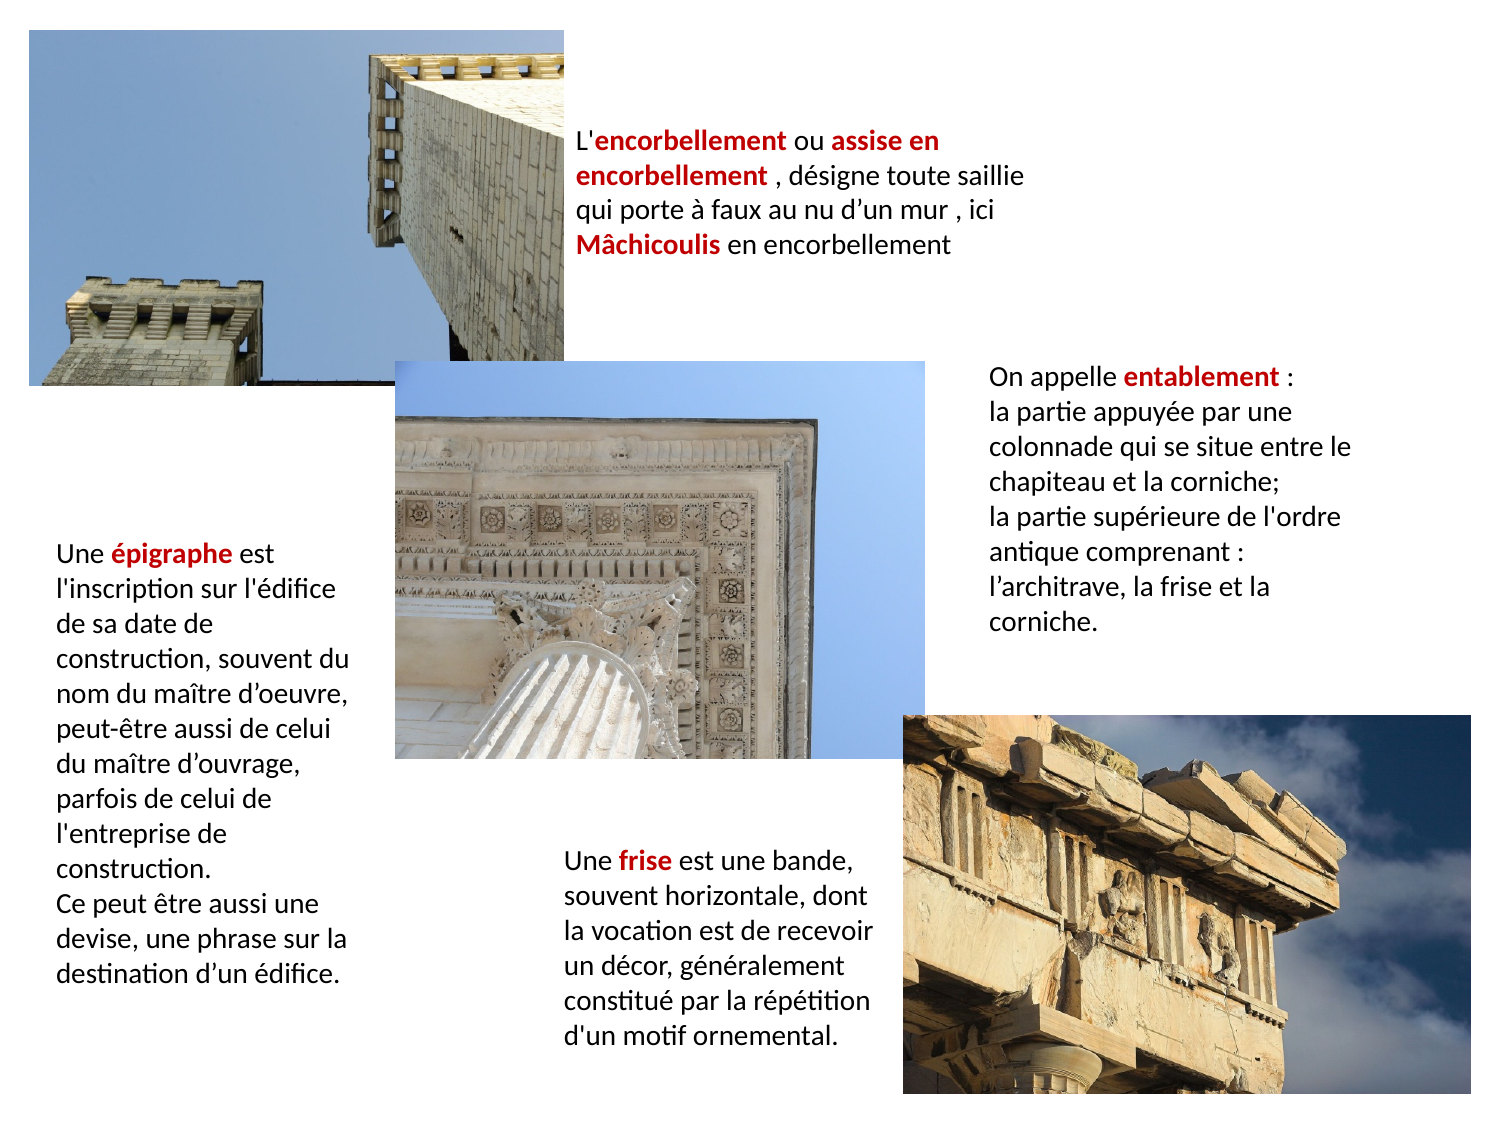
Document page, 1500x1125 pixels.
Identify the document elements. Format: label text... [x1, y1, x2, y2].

text_box Une épigraphe est l'inscription sur l'édifice de sa date de construction, souvent du nom du maître d’oeuvre, peut-être aussi de celui du maître d’ouvrage, parfois de celui de l'entreprise de construction. Ce peut être aussi une devise, une phrase sur la destination d’un édifice. [41, 527, 369, 1032]
text_box On appelle entablement : la partie appuyée par une colonnade qui se situe entre le chapiteau et la corniche; la partie supérieure de l'ordre antique comprenant : l’architrave, la frise et la corniche. [974, 349, 1397, 645]
text_box Une frise est une bande, souvent horizontale, dont la vocation est de recevoir un décor, généralement constitué par la répétition d'un motif ornemental. [549, 834, 892, 1059]
picture [29, 30, 1471, 1095]
text_box L'encorbellement ou assise en encorbellement , désigne toute saillie qui porte à faux au nu d’un mur , ici Mâchicoulis en encorbellement [568, 113, 1069, 269]
